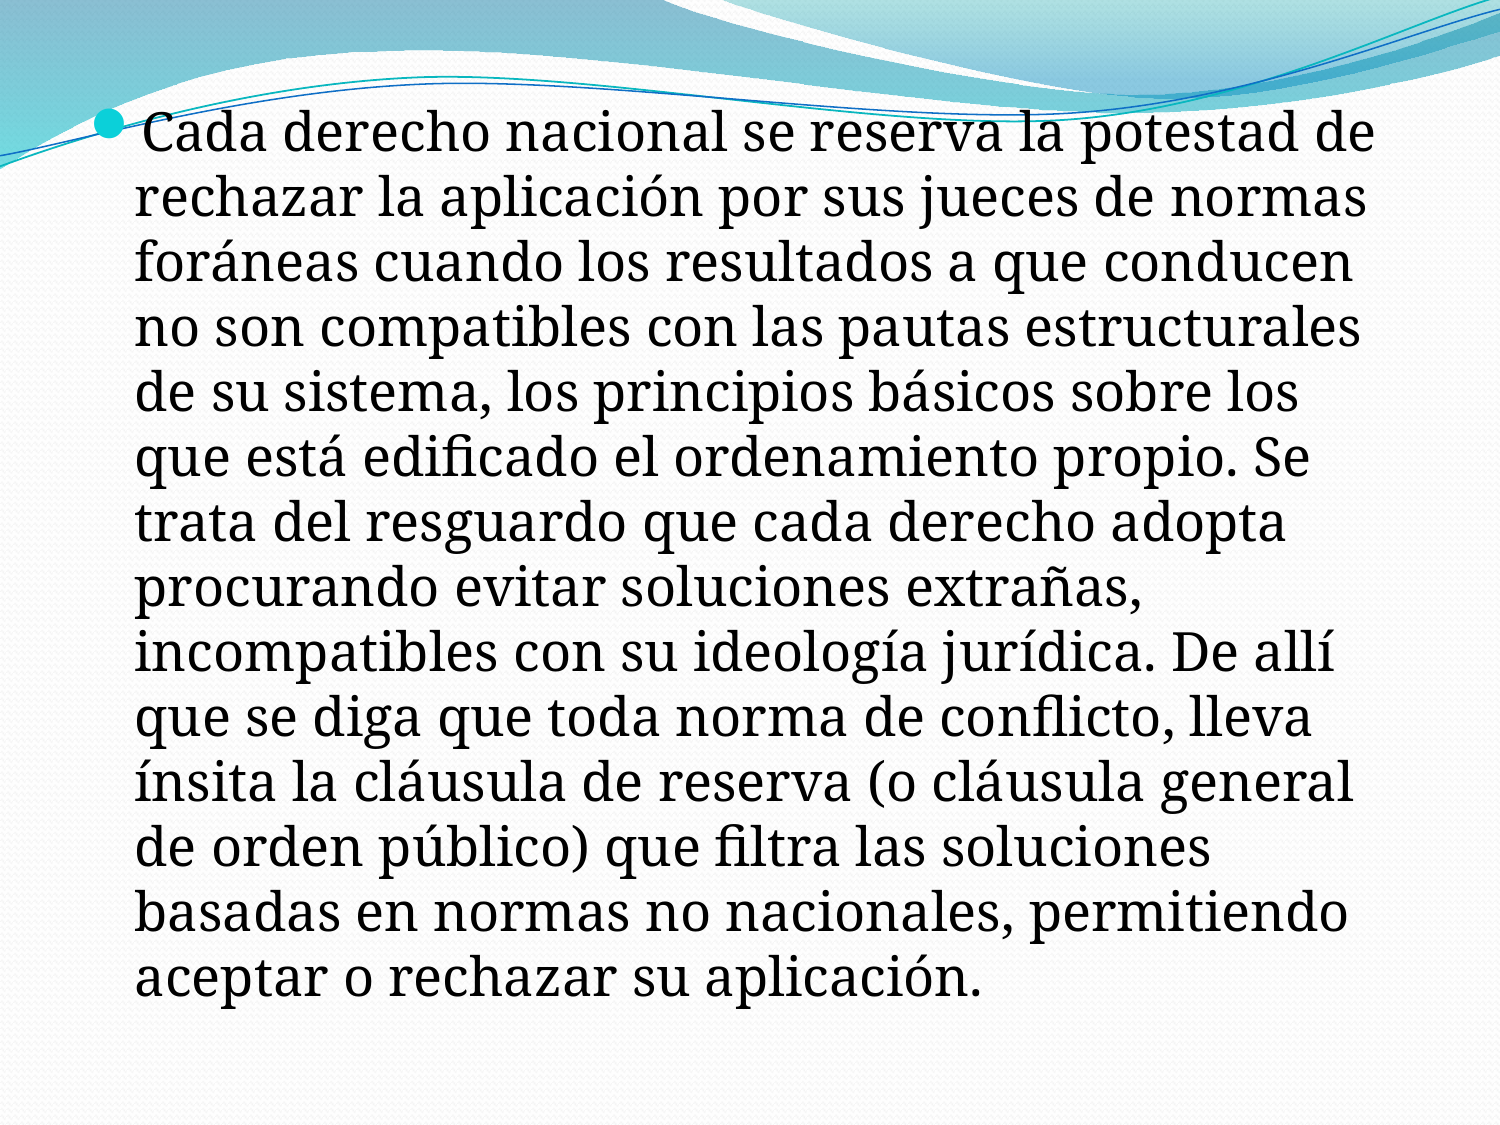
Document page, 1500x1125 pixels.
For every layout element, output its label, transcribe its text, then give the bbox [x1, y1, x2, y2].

list Cada derecho nacional se reserva la potestad de rechazar la aplicación por sus jueces de normas foráneas cuando los resultados a que conducen no son compatibles con las pautas estructurales de su sistema, los principios básicos sobre los que está edificado el ordenamiento propio. Se trata del resguardo que cada derecho adopta procurando evitar soluciones extrañas, incompatibles con su ideología jurídica. De allí que se diga que toda norma de conflicto, lleva ínsita la cláusula de reserva (o cláusula general de orden público) que filtra las soluciones basadas en normas no nacionales, permitiendo aceptar o rechazar su aplicación. [75, 90, 1425, 1038]
